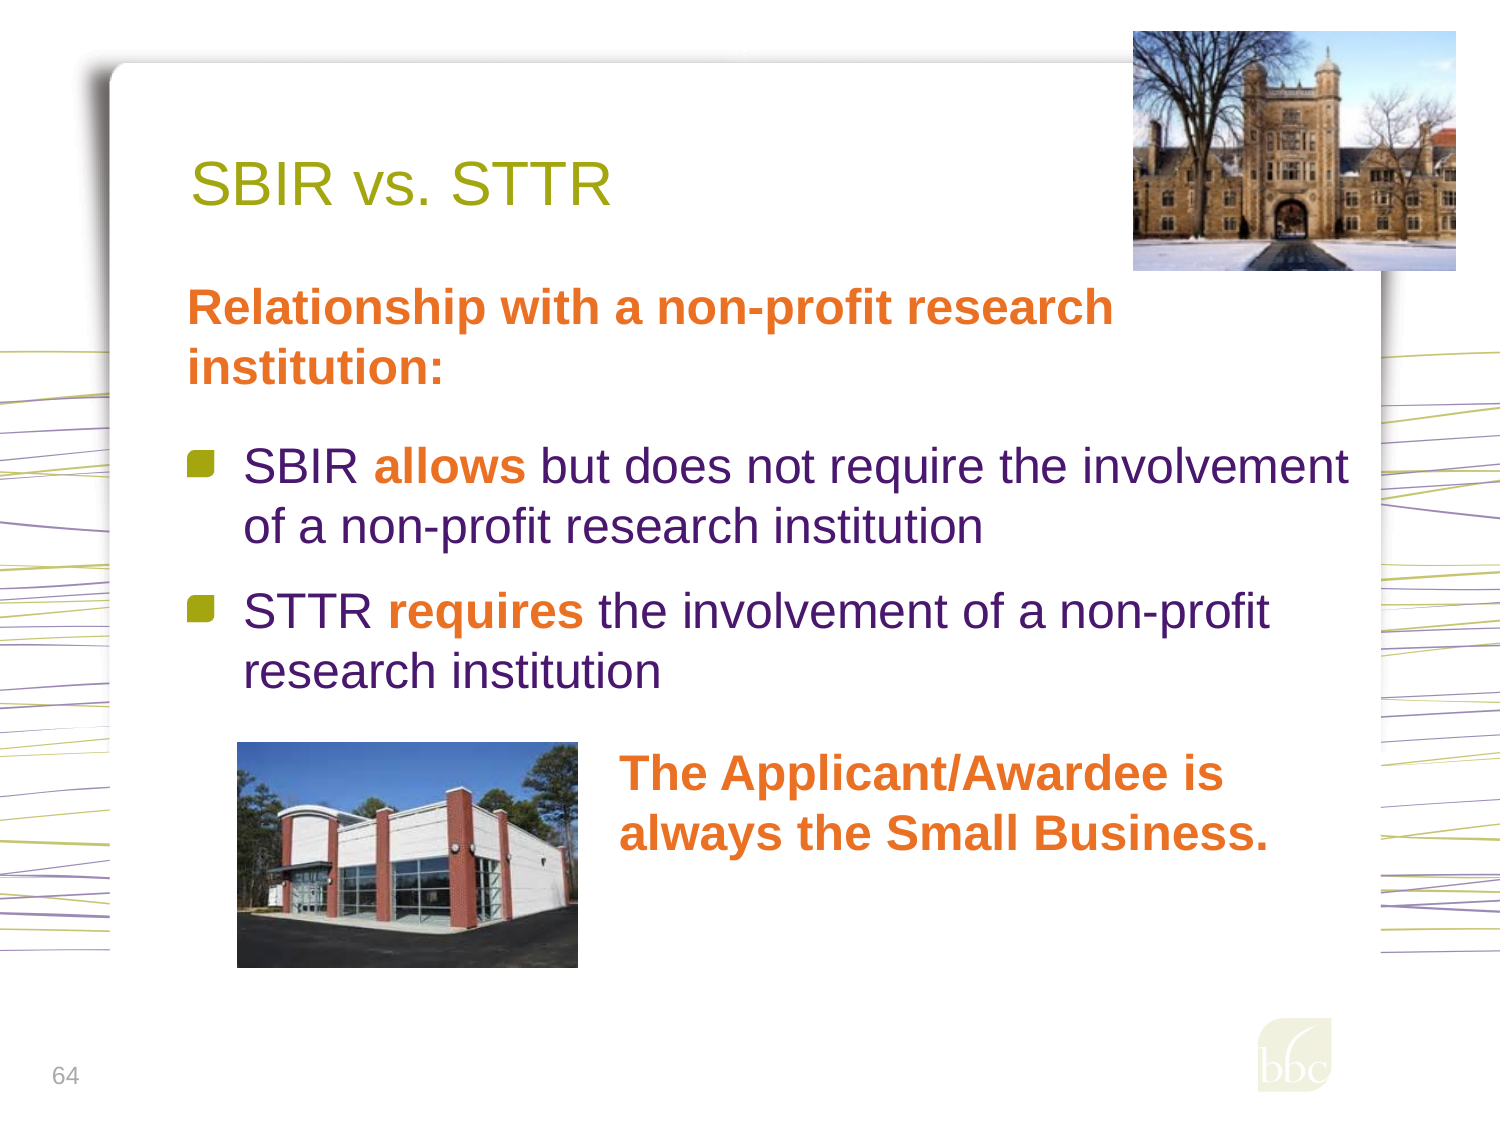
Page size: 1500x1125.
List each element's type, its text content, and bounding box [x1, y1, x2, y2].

list SBIR allows but does not require the involvement of a non-profit research institution STTR requires the involvement of a non-profit research institution [172, 426, 1382, 1040]
title SBIR vs. STTR [172, 129, 1128, 232]
text_box The Applicant/Awardee is always the Small Business. [604, 732, 1355, 868]
slide_number 64 [12, 1044, 95, 1105]
picture [0, 0, 1500, 1125]
list Relationship with a non-profit research institution: [172, 267, 1382, 355]
